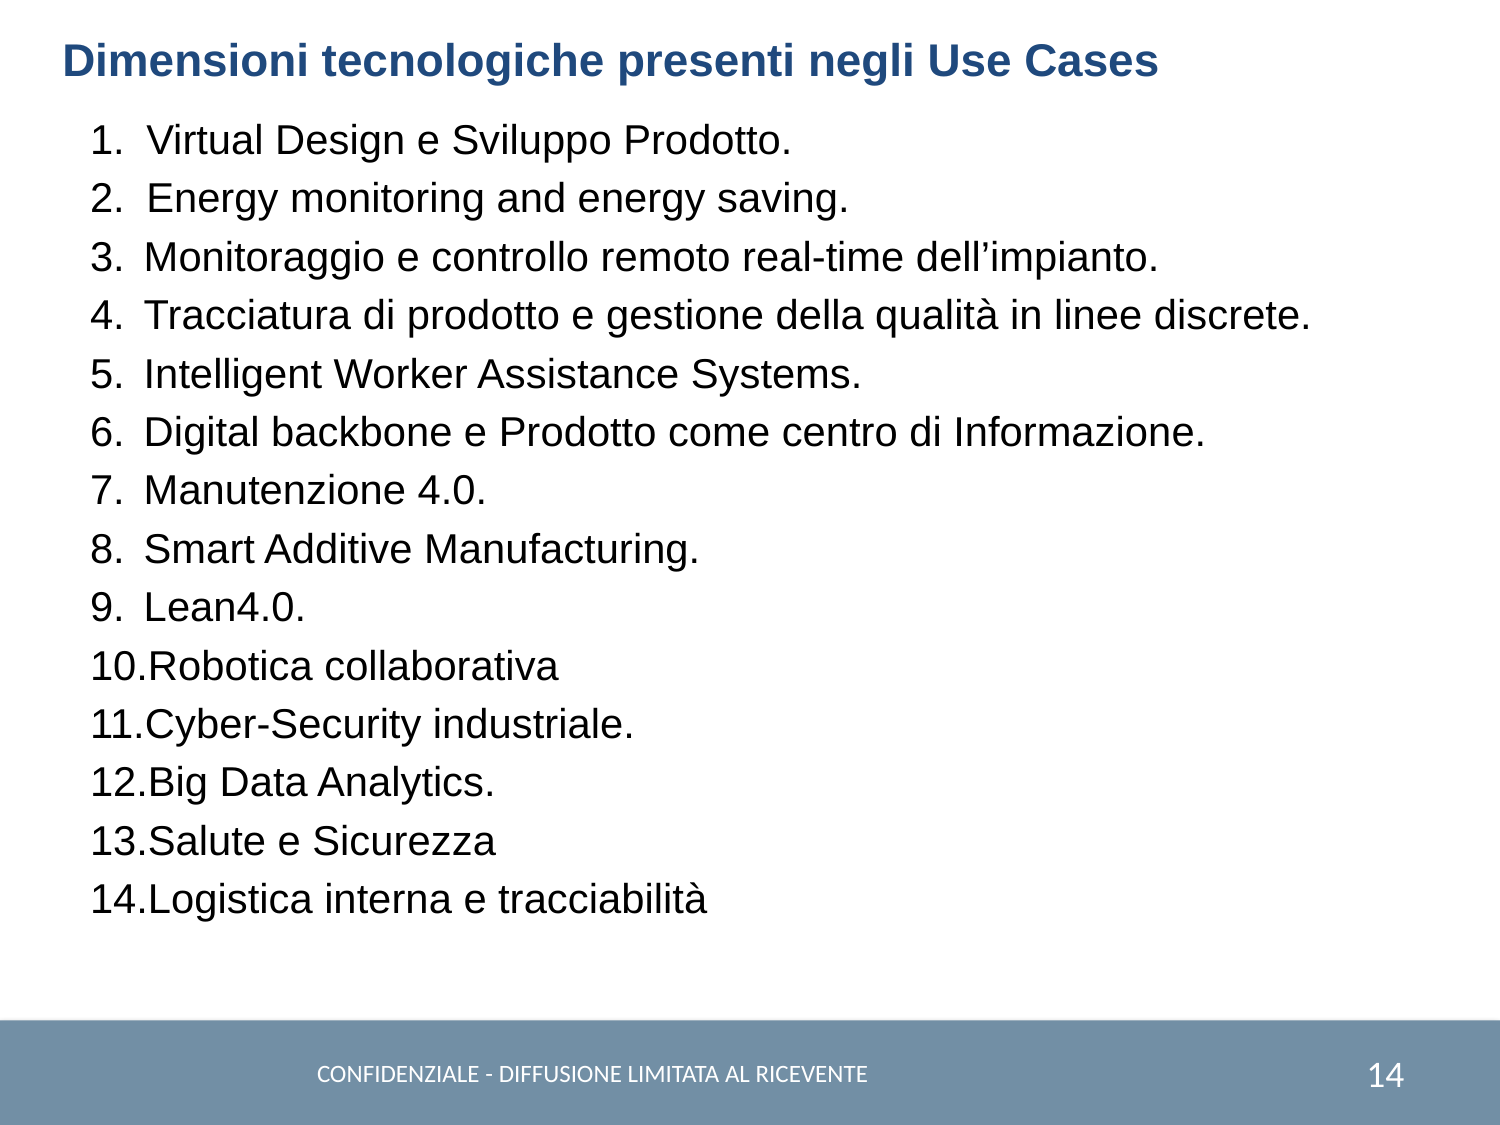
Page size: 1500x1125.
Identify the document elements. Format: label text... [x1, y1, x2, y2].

slide_number 14 [1351, 1042, 1441, 1103]
footer CONFIDENZIALE - DIFFUSIONE LIMITATA AL RICEVENTE [47, 1042, 1139, 1103]
list Virtual Design e Sviluppo Prodotto. Energy monitoring and energy saving. Monitoraggio e controllo remoto real‐time dell’impianto. Tracciatura di prodotto e gestione della qualità in linee discrete. Intelligent Worker Assistance Systems. Digital backbone e Prodotto come centro di Informazione. Manutenzione 4.0. Smart Additive Manufacturing. Lean4.0. Robotica collaborativa Cyber‐Security industriale. Big Data Analytics. Salute e Sicurezza Logistica interna e tracciabilità [75, 105, 1441, 1005]
title Dimensioni tecnologiche presenti negli Use Cases [47, 22, 1455, 128]
